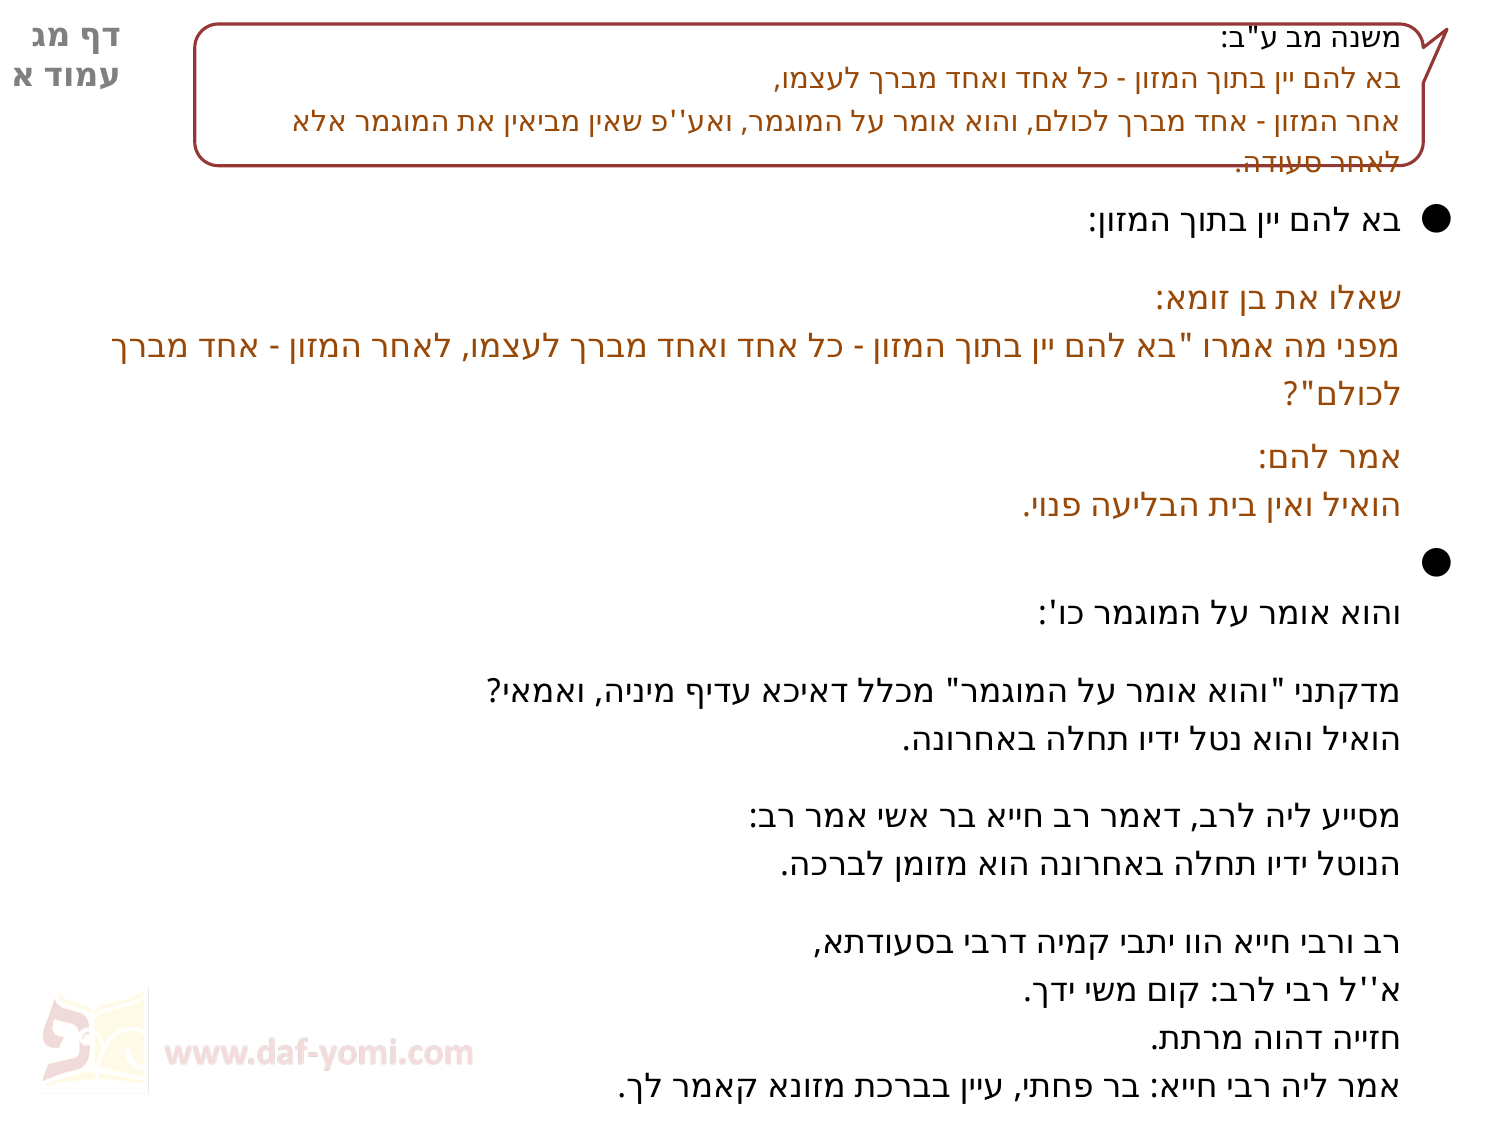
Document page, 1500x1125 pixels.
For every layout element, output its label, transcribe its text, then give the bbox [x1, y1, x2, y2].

text_box דף מג עמוד א [0, 5, 136, 101]
text_box משנה מב ע"ב: בא להם יין בתוך המזון - כל אחד ואחד מברך לעצמו, אחר המזון - אחד מברך לכולם, והוא אומר על המוגמר, ואע''פ שאין מביאין את המוגמר אלא לאחר סעודה. [192, 21, 1449, 168]
text_box ● ● [1408, 183, 1468, 588]
picture [40, 987, 553, 1098]
text_box בא להם יין בתוך המזון: שאלו את בן זומא: מפני מה אמרו "בא להם יין בתוך המזון - כל אחד ואחד מברך לעצמו, לאחר המזון - אחד מברך לכולם"? אמר להם: הואיל ואין בית הבליעה פנוי. והוא אומר על המוגמר כו': מדקתני "והוא אומר על המוגמר" מכלל דאיכא עדיף מיניה, ואמאי? הואיל והוא נטל ידיו תחלה באחרונה. מסייע ליה לרב, דאמר רב חייא בר אשי אמר רב: הנוטל ידיו תחלה באחרונה הוא מזומן לברכה. רב ורבי חייא הוו יתבי קמיה דרבי בסעודתא, א''ל רבי לרב: קום משי ידך. חזייה דהוה מרתת. אמר ליה רבי חייא: בר פחתי, עיין בברכת מזונא קאמר לך. [76, 183, 1417, 1112]
